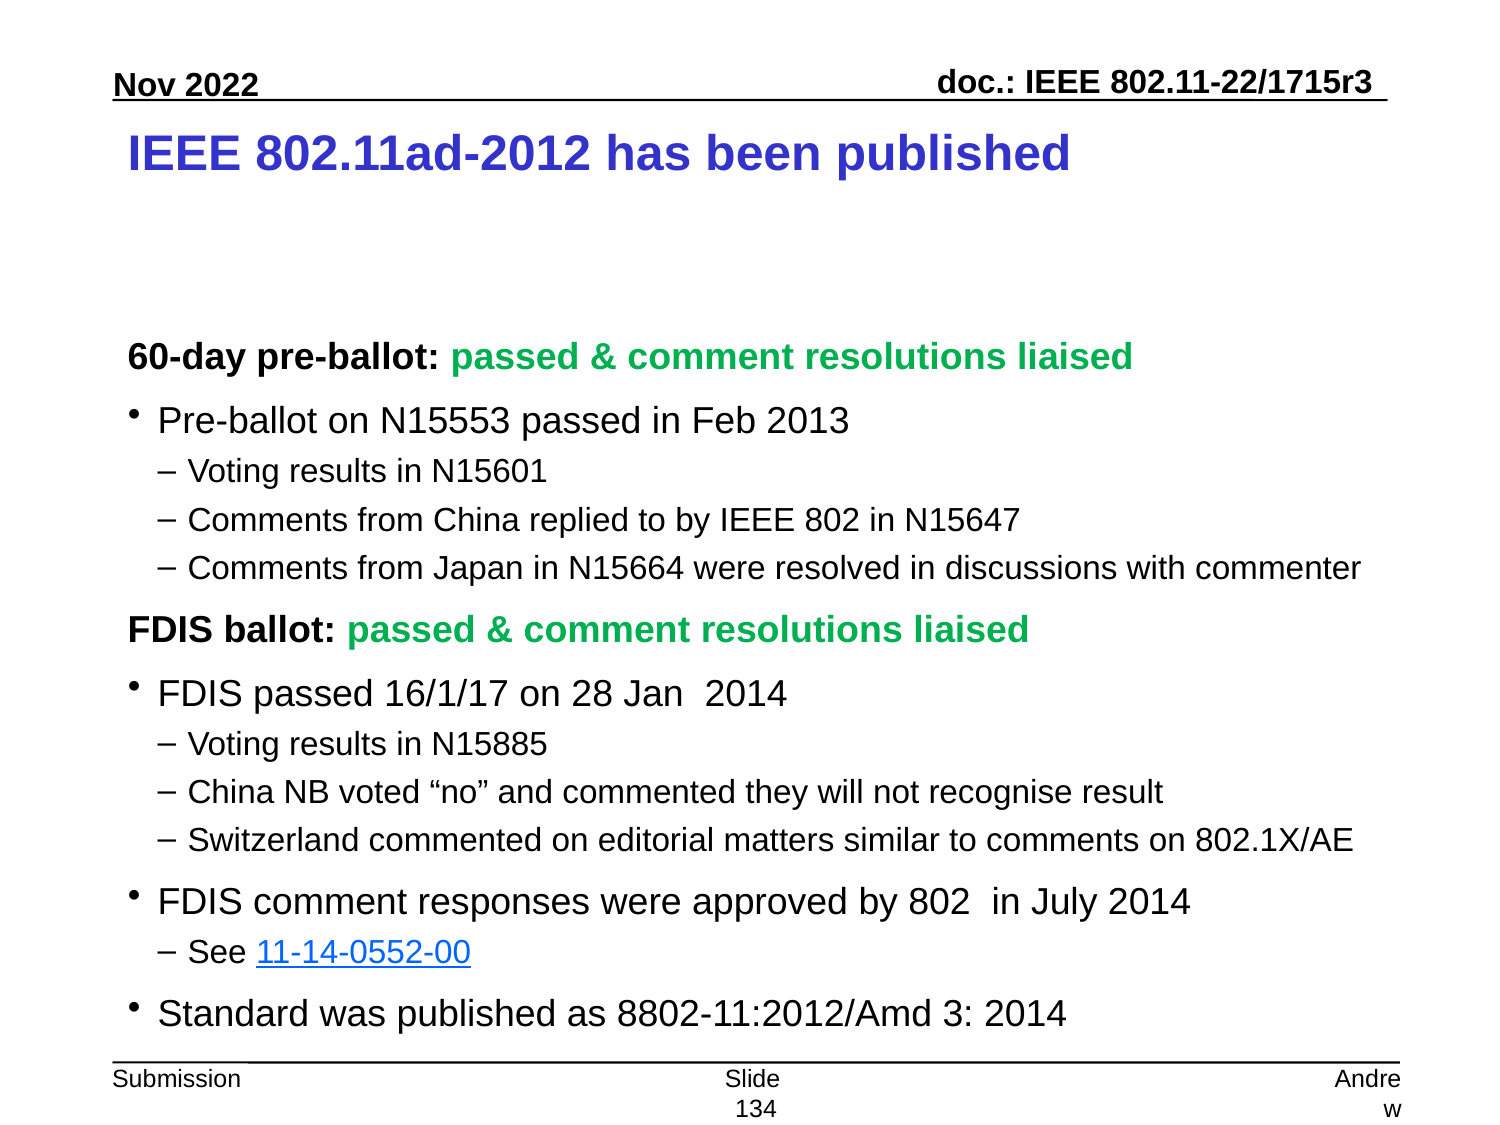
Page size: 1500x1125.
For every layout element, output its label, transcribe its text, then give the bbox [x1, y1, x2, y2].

slide_number Slide 134 [709, 1061, 803, 1093]
footer Andrew Myles, Cisco [1320, 1061, 1402, 1093]
title IEEE 802.11ad-2012 has been published [112, 112, 1500, 288]
list 60-day pre-ballot: passed & comment resolutions liaised Pre-ballot on N15553 passed in Feb 2013 Voting results in N15601 Comments from China replied to by IEEE 802 in N15647 Comments from Japan in N15664 were resolved in discussions with commenter FDIS ballot: passed & comment resolutions liaised FDIS passed 16/1/17 on 28 Jan 2014 Voting results in N15885 China NB voted “no” and commented they will not recognise result Switzerland commented on editorial matters similar to comments on 802.1X/AE FDIS comment responses were approved by 802 in July 2014 See 11-14-0552-00 Standard was published as 8802-11:2012/Amd 3: 2014 [112, 324, 1388, 1000]
